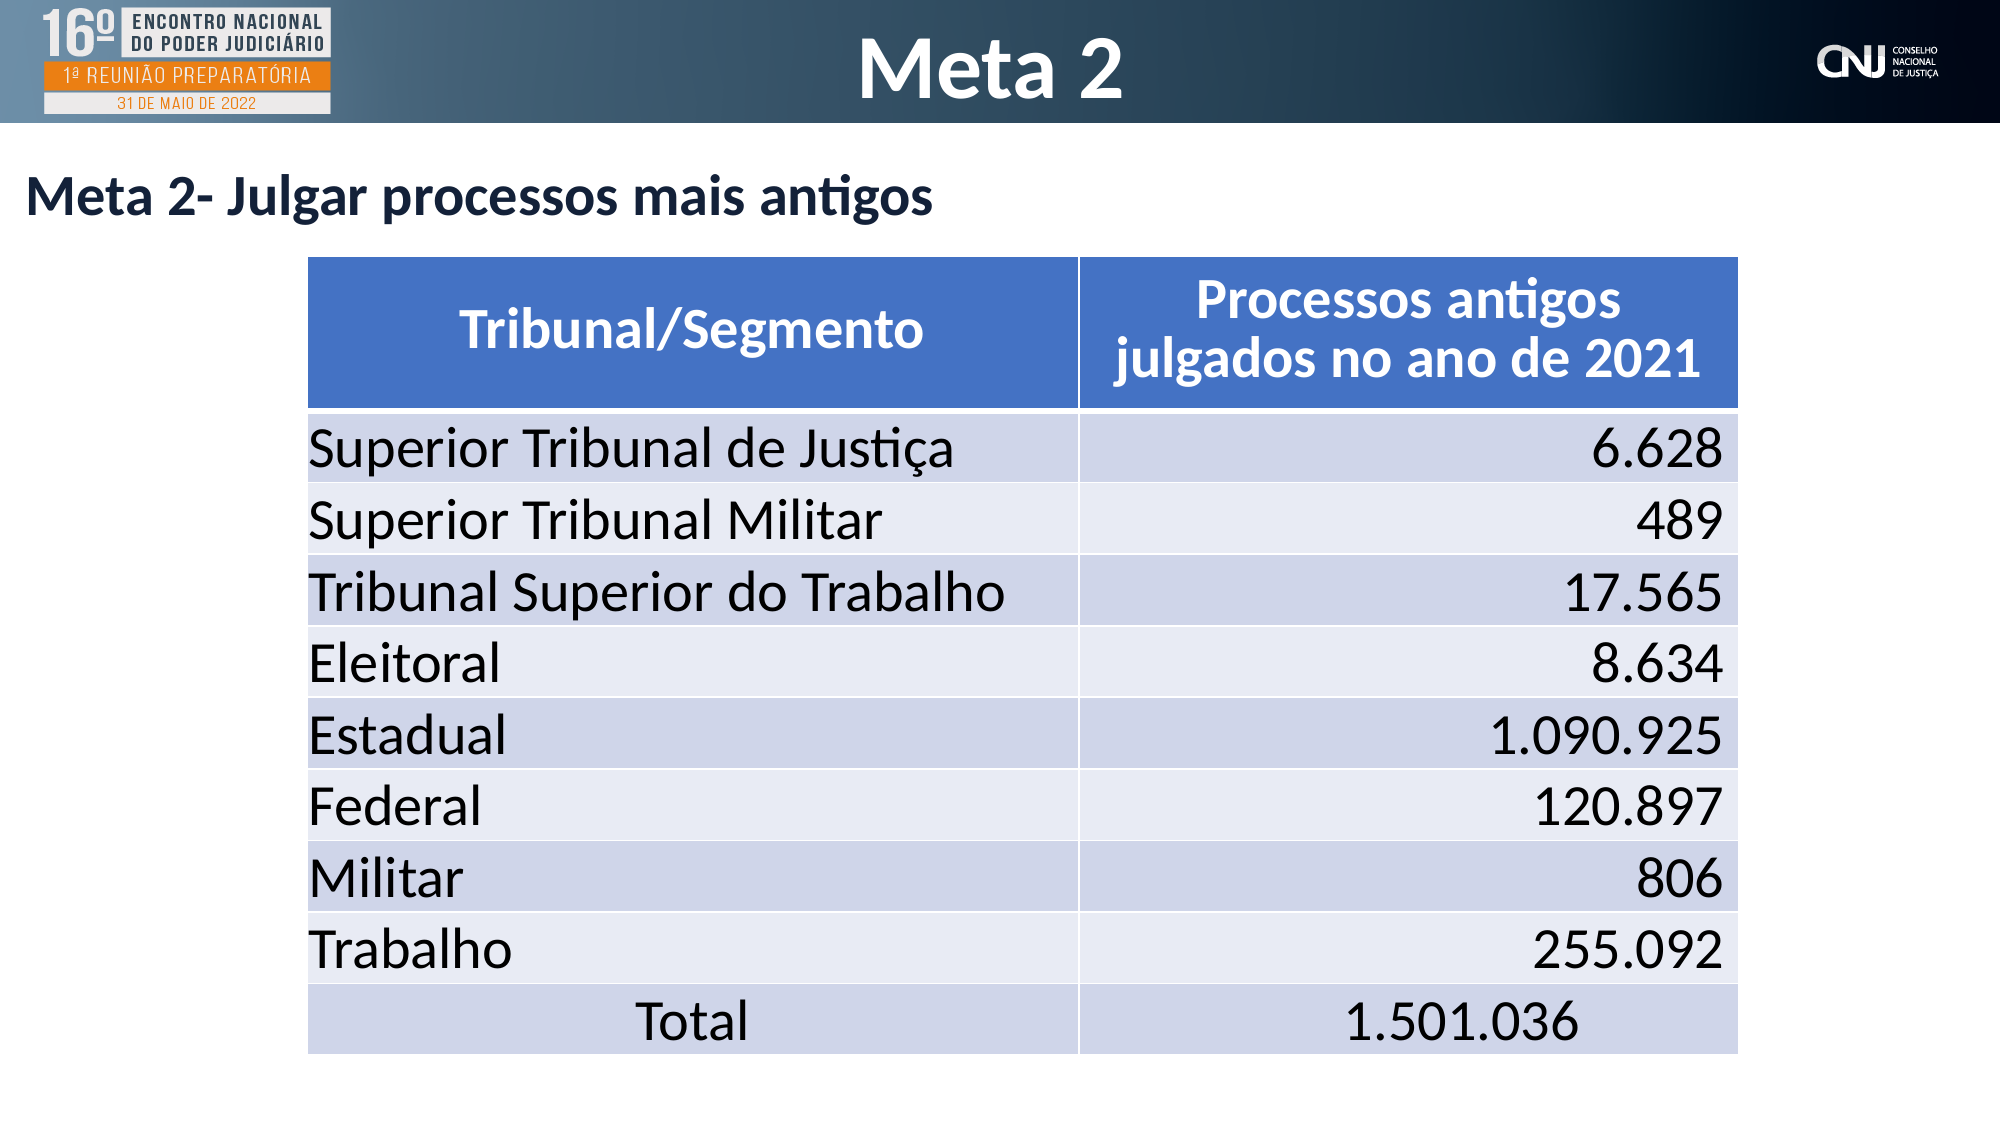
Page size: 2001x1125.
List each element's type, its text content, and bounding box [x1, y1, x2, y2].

table_cell Eleitoral [308, 627, 1078, 696]
picture [0, 0, 2000, 123]
table_cell Superior Tribunal Militar [308, 483, 1078, 553]
table_cell Trabalho [308, 913, 1078, 983]
table_cell 255.092 [1080, 913, 1738, 983]
table_cell Superior Tribunal de Justiça [308, 414, 1078, 482]
table_cell 1.090.925 [1080, 698, 1738, 768]
table_header Tribunal/Segmento [308, 278, 1078, 408]
title Meta 2- Julgar processos mais antigos [10, 123, 1712, 278]
table_cell Total [308, 984, 1078, 1054]
table_cell 806 [1080, 841, 1738, 911]
table_cell 6.628 [1080, 414, 1738, 482]
table_cell Tribunal Superior do Trabalho [308, 555, 1078, 625]
table_cell 1.501.036 [1080, 984, 1738, 1054]
table_cell Militar [308, 841, 1078, 911]
table_cell 120.897 [1080, 770, 1738, 840]
table_cell 17.565 [1080, 555, 1738, 625]
table_cell 8.634 [1080, 627, 1738, 696]
table_cell 489 [1080, 483, 1738, 553]
table_cell Estadual [308, 698, 1078, 768]
table_cell Federal [308, 770, 1078, 840]
table_header Processos antigos julgados no ano de 2021 [1080, 257, 1738, 408]
